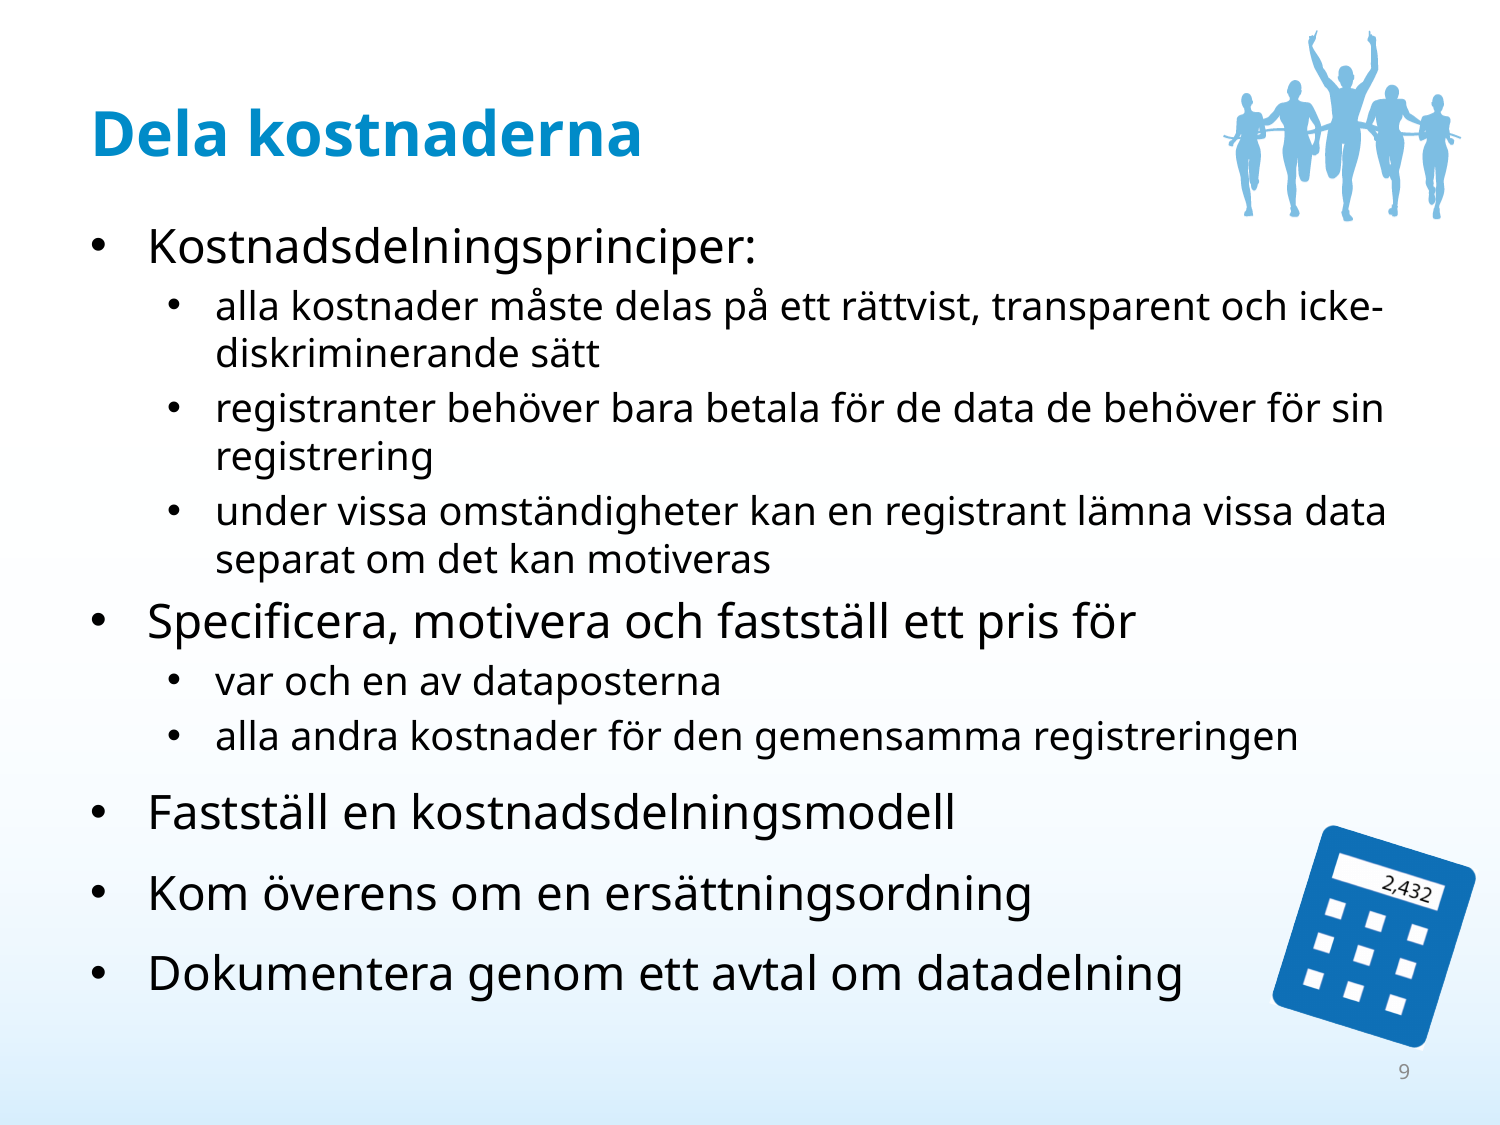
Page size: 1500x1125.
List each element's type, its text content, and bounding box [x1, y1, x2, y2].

list Kostnadsdelningsprinciper: alla kostnader måste delas på ett rättvist, transparent och icke-diskriminerande sätt registranter behöver bara betala för de data de behöver för sin registrering under vissa omständigheter kan en registrant lämna vissa data separat om det kan motiveras Specificera, motivera och fastställ ett pris för var och en av dataposterna alla andra kostnader för den gemensamma registreringen Fastställ en kostnadsdelningsmodell Kom överens om en ersättningsordning Dokumentera genom ett avtal om datadelning [75, 208, 1425, 1012]
picture [0, 0, 1500, 1125]
title Dela kostnaderna [75, 37, 1425, 208]
slide_number 9 [1074, 1042, 1425, 1103]
